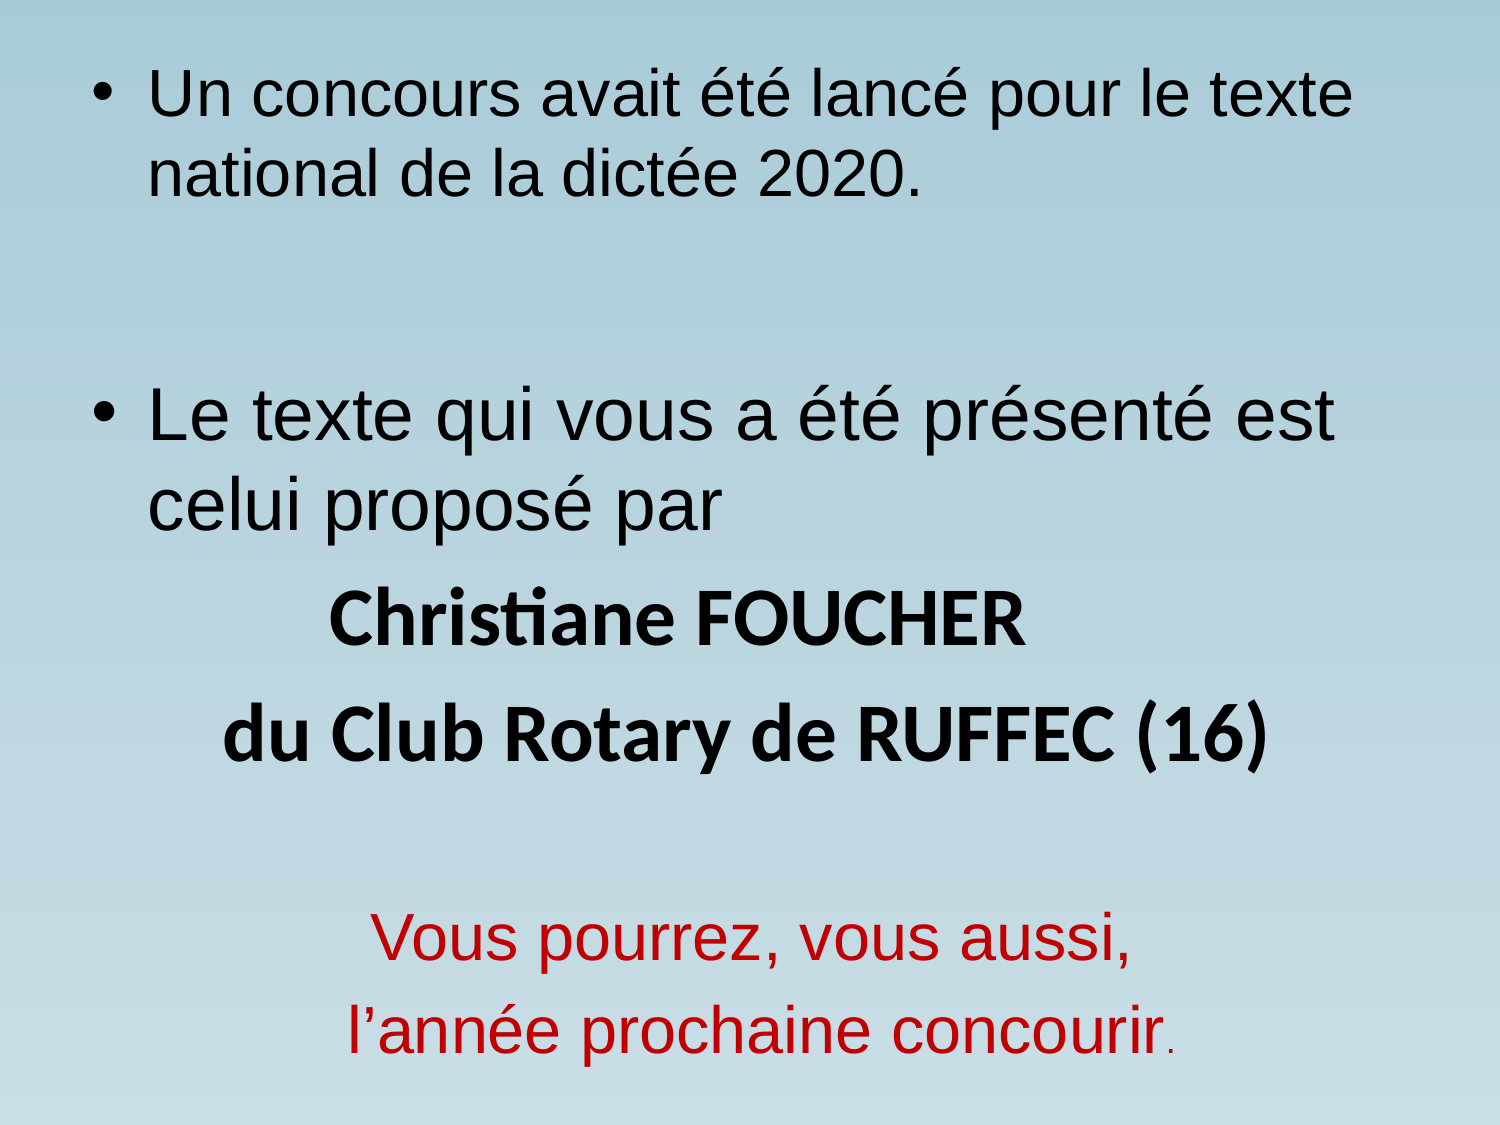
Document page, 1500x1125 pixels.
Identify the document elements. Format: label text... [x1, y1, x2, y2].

list Un concours avait été lancé pour le texte national de la dictée 2020. Le texte qui vous a été présenté est celui proposé par Christiane FOUCHER du Club Rotary de RUFFEC (16) Vous pourrez, vous aussi, l’année prochaine concourir. [76, 42, 1448, 1095]
